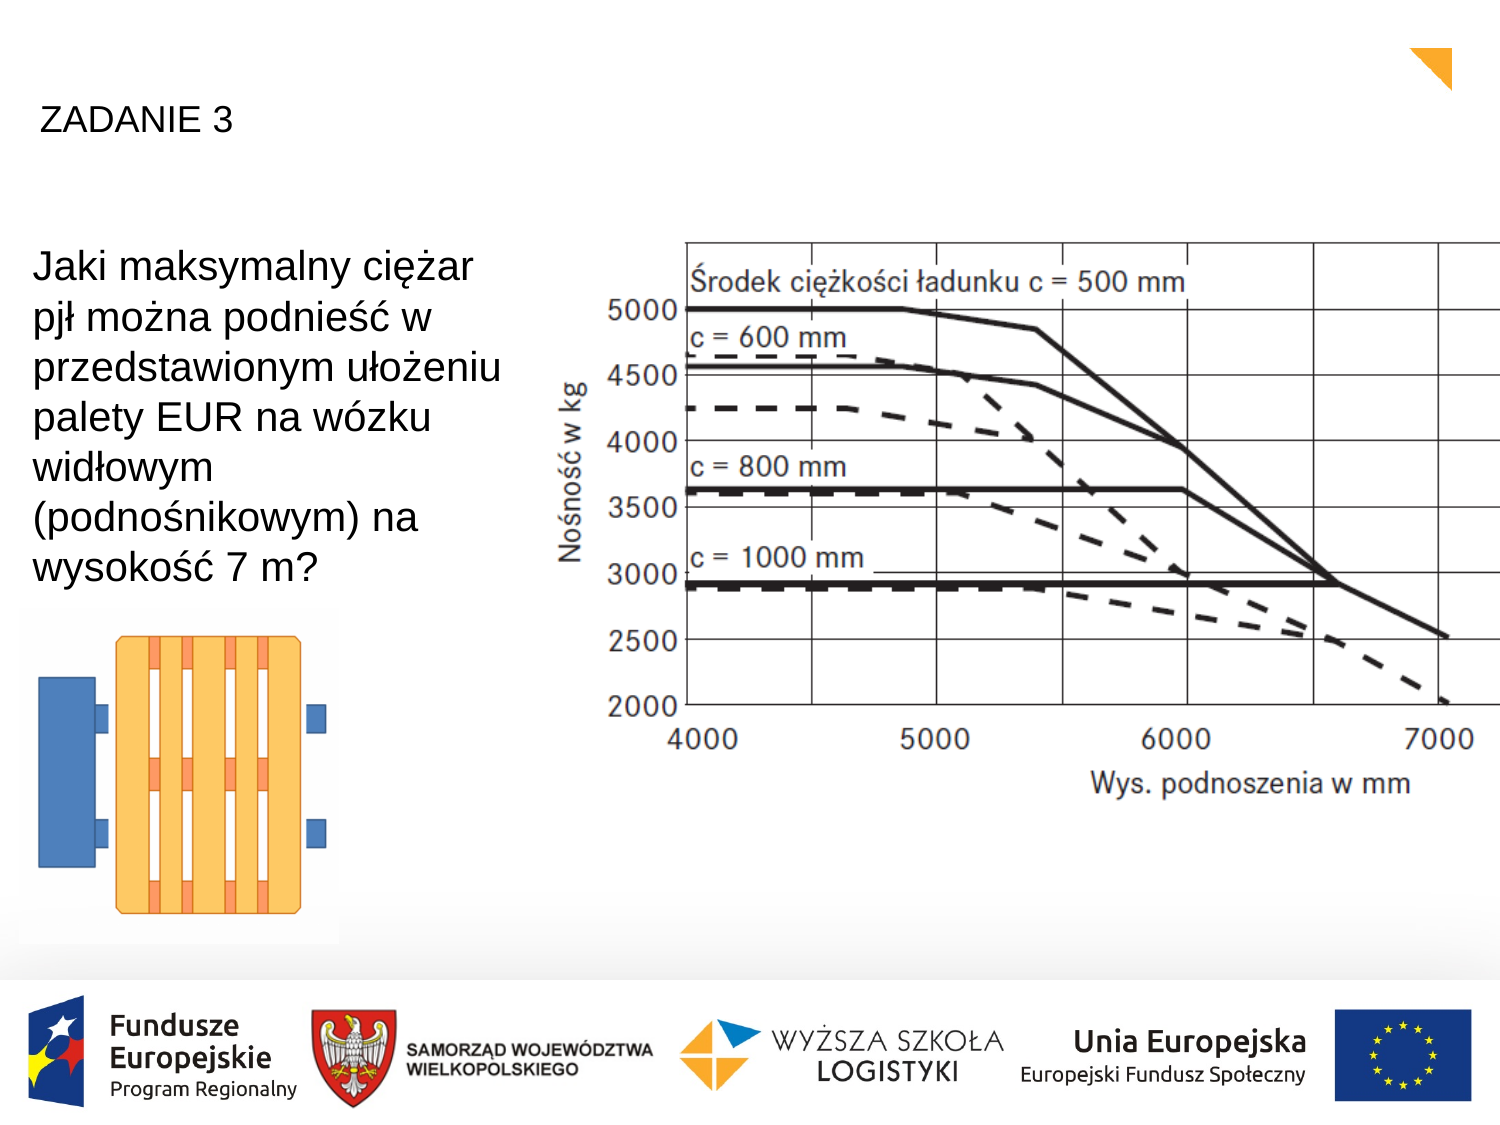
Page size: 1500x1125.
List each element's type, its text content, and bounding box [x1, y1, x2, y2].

title Zadanie 3 [24, 87, 1244, 197]
list Jaki maksymalny ciężar pjł można podnieść w przedstawionym ułożeniu palety EUR na wózku widłowym (podnośnikowym) na wysokość 7 m? [17, 231, 526, 975]
picture [0, 0, 1500, 1125]
